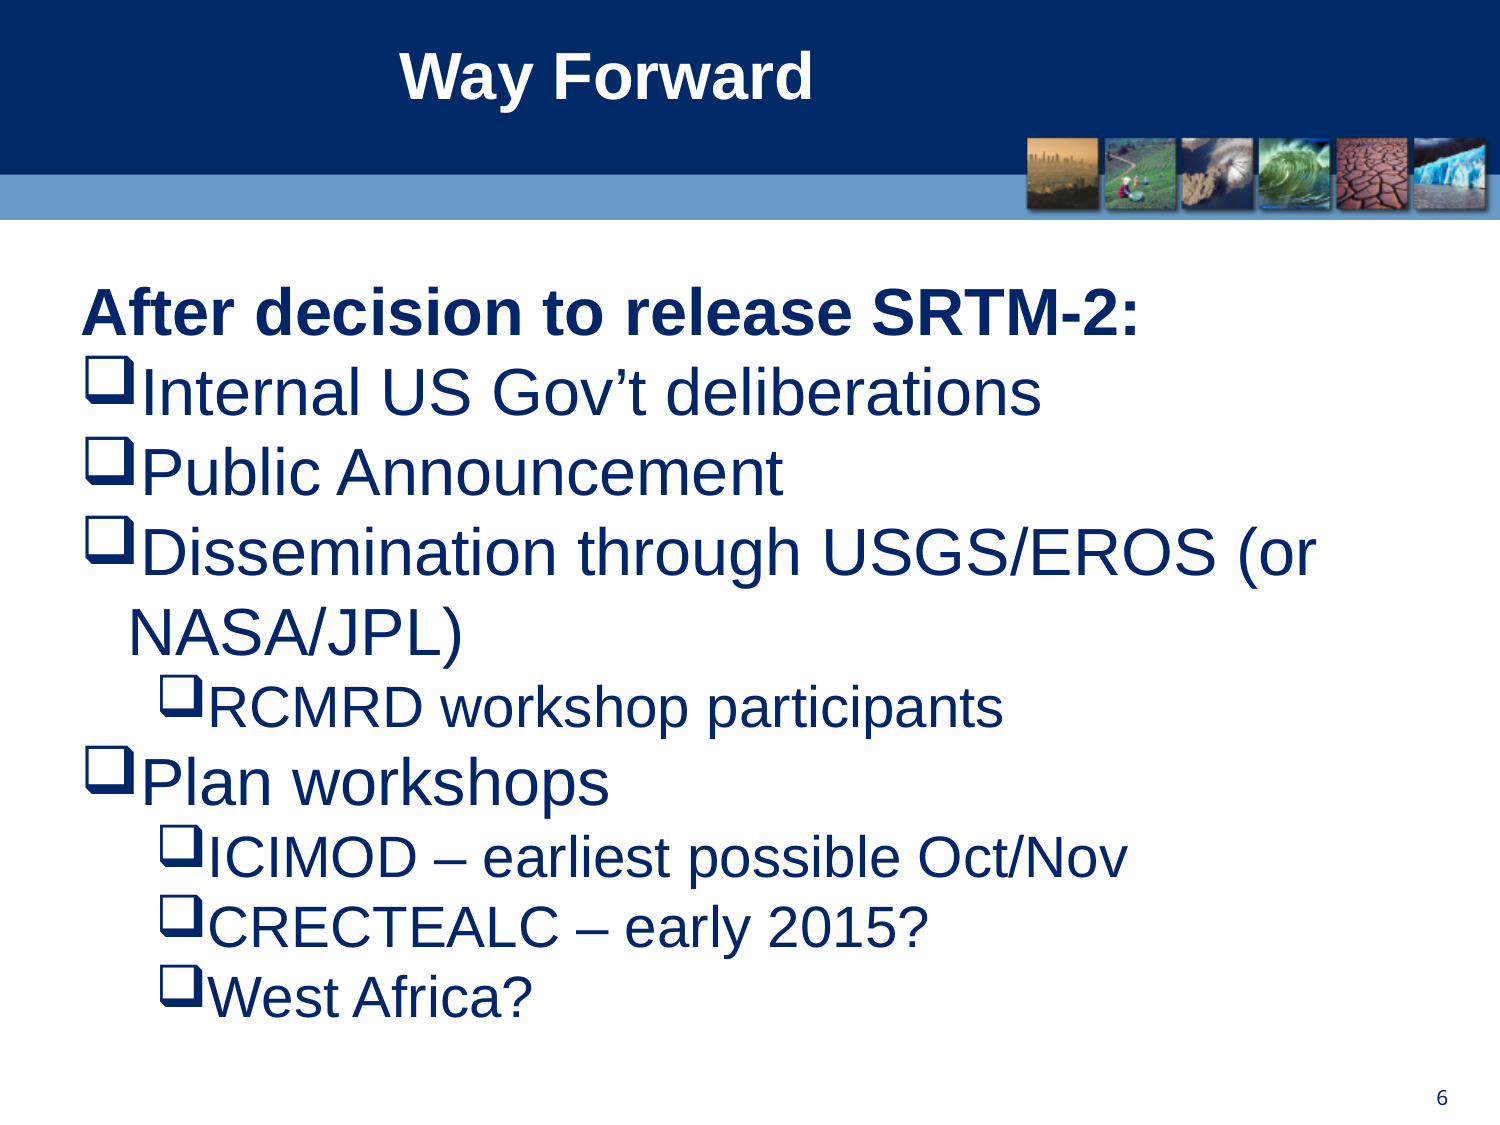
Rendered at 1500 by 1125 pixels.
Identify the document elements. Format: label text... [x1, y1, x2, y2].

text_box After decision to release SRTM-2: Internal US Gov’t deliberations Public Announcement Dissemination through USGS/EROS (or NASA/JPL) RCMRD workshop participants Plan workshops ICIMOD – earliest possible Oct/Nov CRECTEALC – early 2015? West Africa? [65, 261, 1463, 1037]
slide_number 6 [1194, 1077, 1463, 1112]
title Way Forward [39, 71, 1177, 155]
picture [0, 0, 1500, 220]
